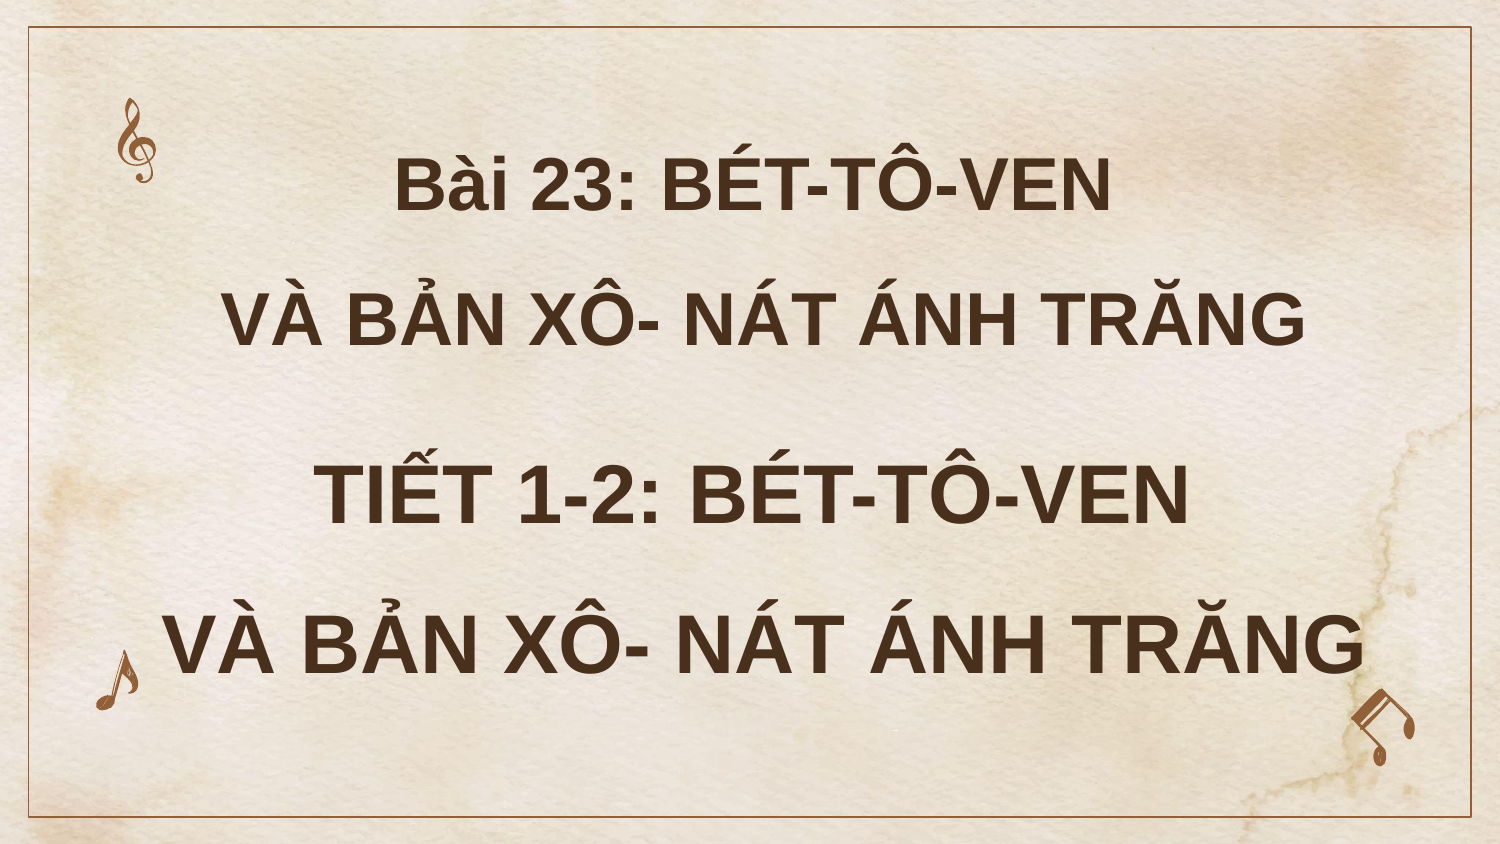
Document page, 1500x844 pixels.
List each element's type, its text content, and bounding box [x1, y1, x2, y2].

picture [0, 0, 1500, 844]
text_box Bài 23: BÉT-TÔ-VEN VÀ BẢN XÔ- NÁT ÁNH TRĂNG [14, 89, 1500, 360]
picture [1361, 698, 1387, 724]
text_box TIẾT 1-2: BÉT-TÔ-VEN VÀ BẢN XÔ- NÁT ÁNH TRĂNG [45, 383, 1484, 698]
picture [29, 28, 1470, 89]
picture [29, 360, 1470, 816]
